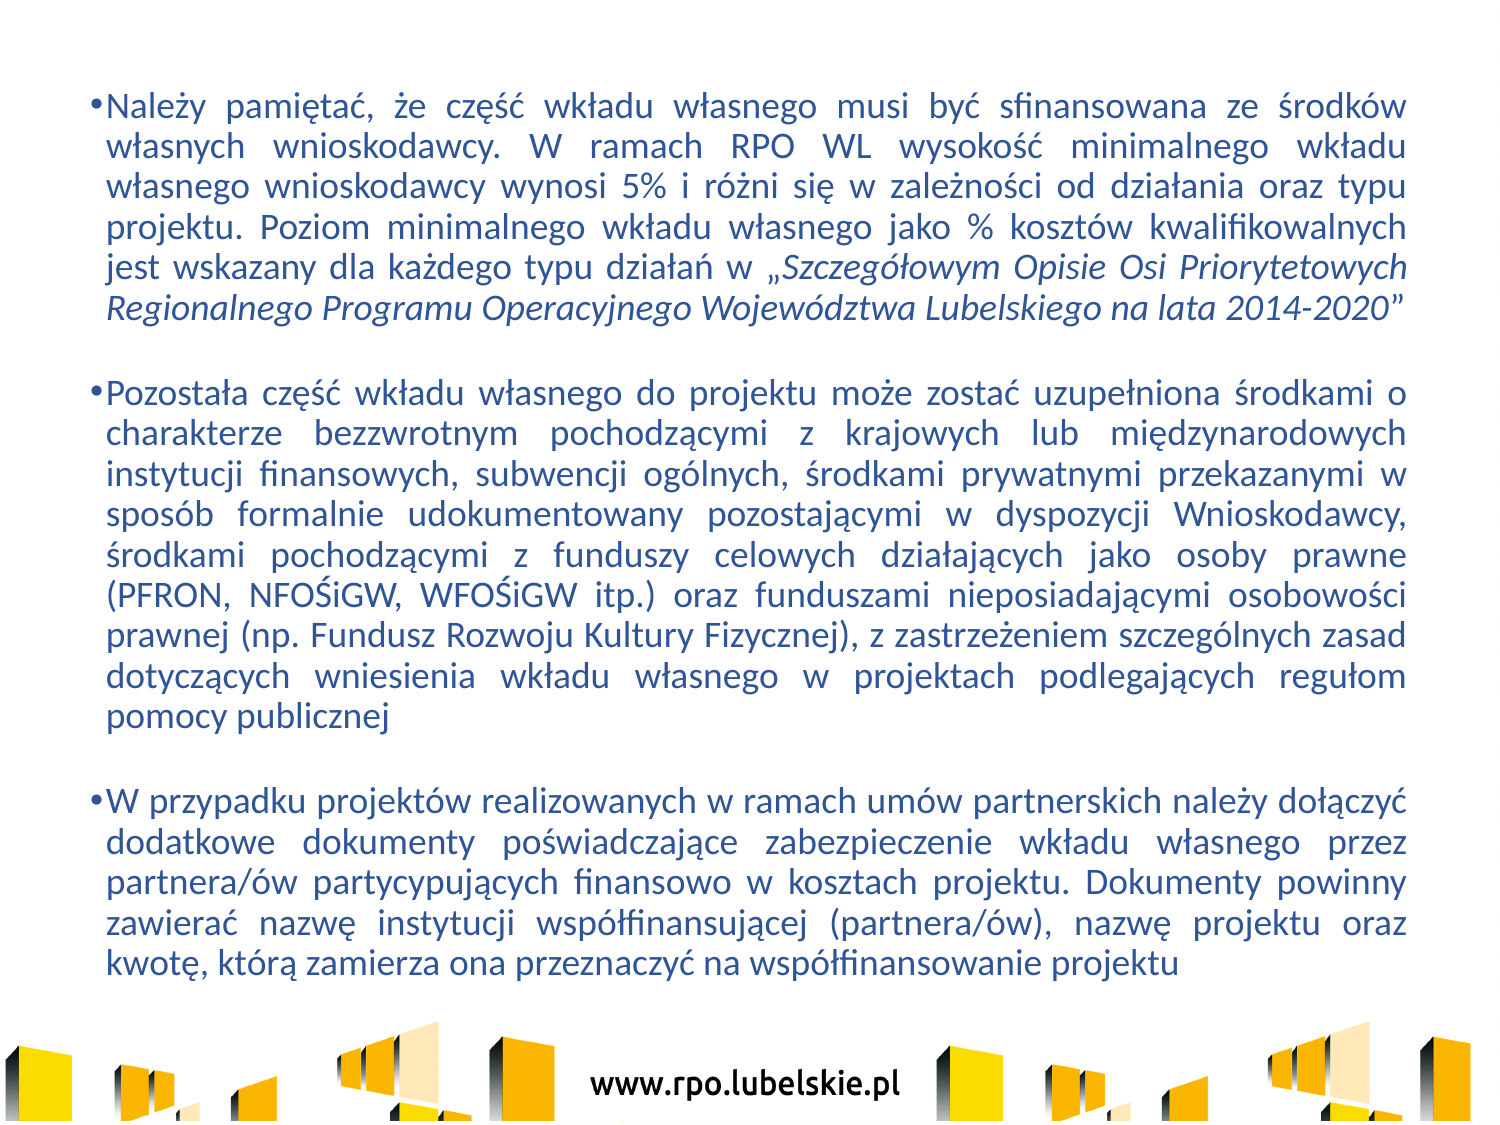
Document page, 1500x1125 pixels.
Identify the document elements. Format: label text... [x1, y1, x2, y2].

picture [0, 0, 1500, 1125]
list Należy pamiętać, że część wkładu własnego musi być sfinansowana ze środków własnych wnioskodawcy. W ramach RPO WL wysokość minimalnego wkładu własnego wnioskodawcy wynosi 5% i różni się w zależności od działania oraz typu projektu. Poziom minimalnego wkładu własnego jako % kosztów kwalifikowalnych jest wskazany dla każdego typu działań w „Szczegółowym Opisie Osi Priorytetowych Regionalnego Programu Operacyjnego Województwa Lubelskiego na lata 2014-2020” Pozostała część wkładu własnego do projektu może zostać uzupełniona środkami o charakterze bezzwrotnym pochodzącymi z krajowych lub międzynarodowych instytucji finansowych, subwencji ogólnych, środkami prywatnymi przekazanymi w sposób formalnie udokumentowany pozostającymi w dyspozycji Wnioskodawcy, środkami pochodzącymi z funduszy celowych działających jako osoby prawne (PFRON, NFOŚiGW, WFOŚiGW itp.) oraz funduszami nieposiadającymi osobowości prawnej (np. Fundusz Rozwoju Kultury Fizycznej), z zastrzeżeniem szczególnych zasad dotyczących wniesienia wkładu własnego w projektach podlegających regułom pomocy publicznej W przypadku projektów realizowanych w ramach umów partnerskich należy dołączyć dodatkowe dokumenty poświadczające zabezpieczenie wkładu własnego przez partnera/ów partycypujących finansowo w kosztach projektu. Dokumenty powinny zawierać nazwę instytucji współfinansującej (partnera/ów), nazwę projektu oraz kwotę, którą zamierza ona przeznaczyć na współfinansowanie projektu [75, 78, 1424, 1059]
